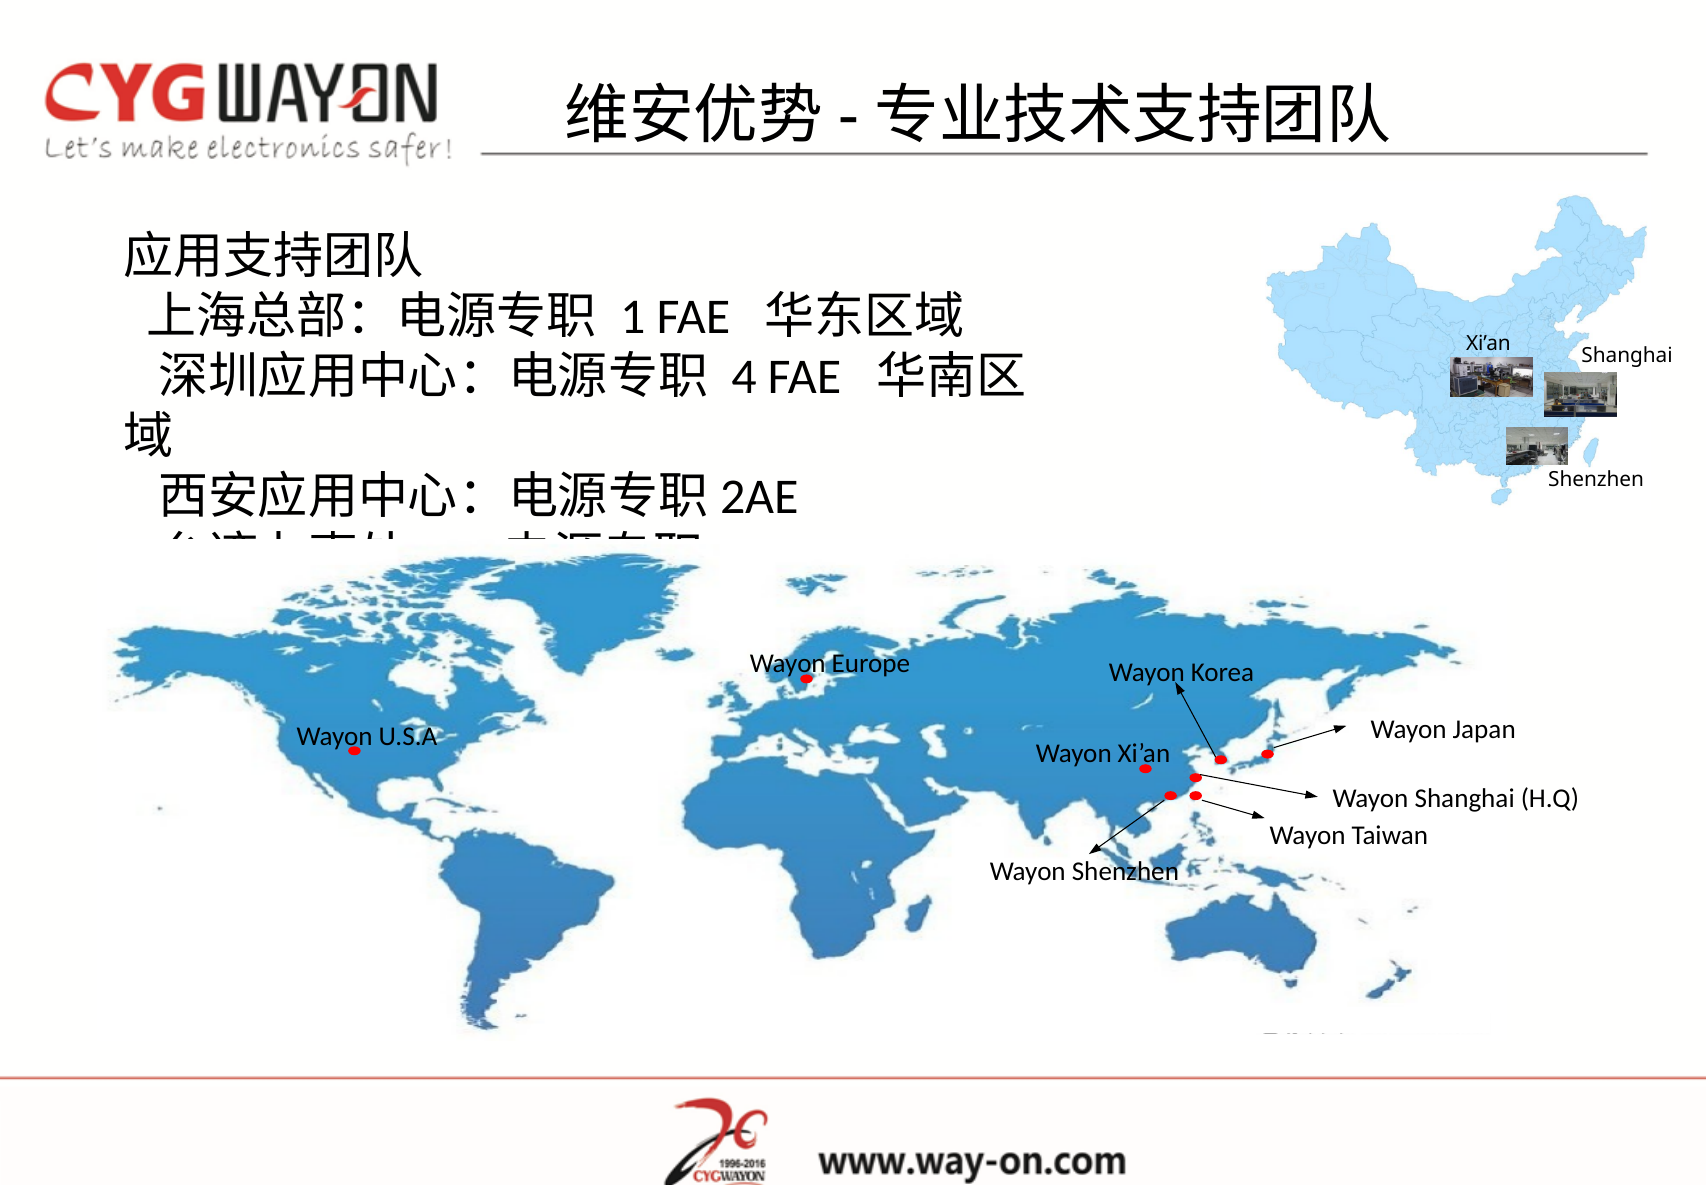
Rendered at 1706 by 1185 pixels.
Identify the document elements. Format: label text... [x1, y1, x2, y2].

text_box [96, 539, 1610, 1042]
text_box 应用支持团队 上海总部：电源专职 1 FAE 华东区域 深圳应用中心：电源专职 4 FAE 华南区域 西安应用中心：电源专职2AE 台湾办事处： 电源专职 1 FAE ….. [108, 216, 1070, 538]
picture [0, 0, 1706, 1185]
text_box Shanghai [1655, 334, 1693, 374]
text_box Shenzhen [1655, 457, 1659, 498]
text_box 维安优势-专业技术支持团队 [548, 64, 1660, 159]
